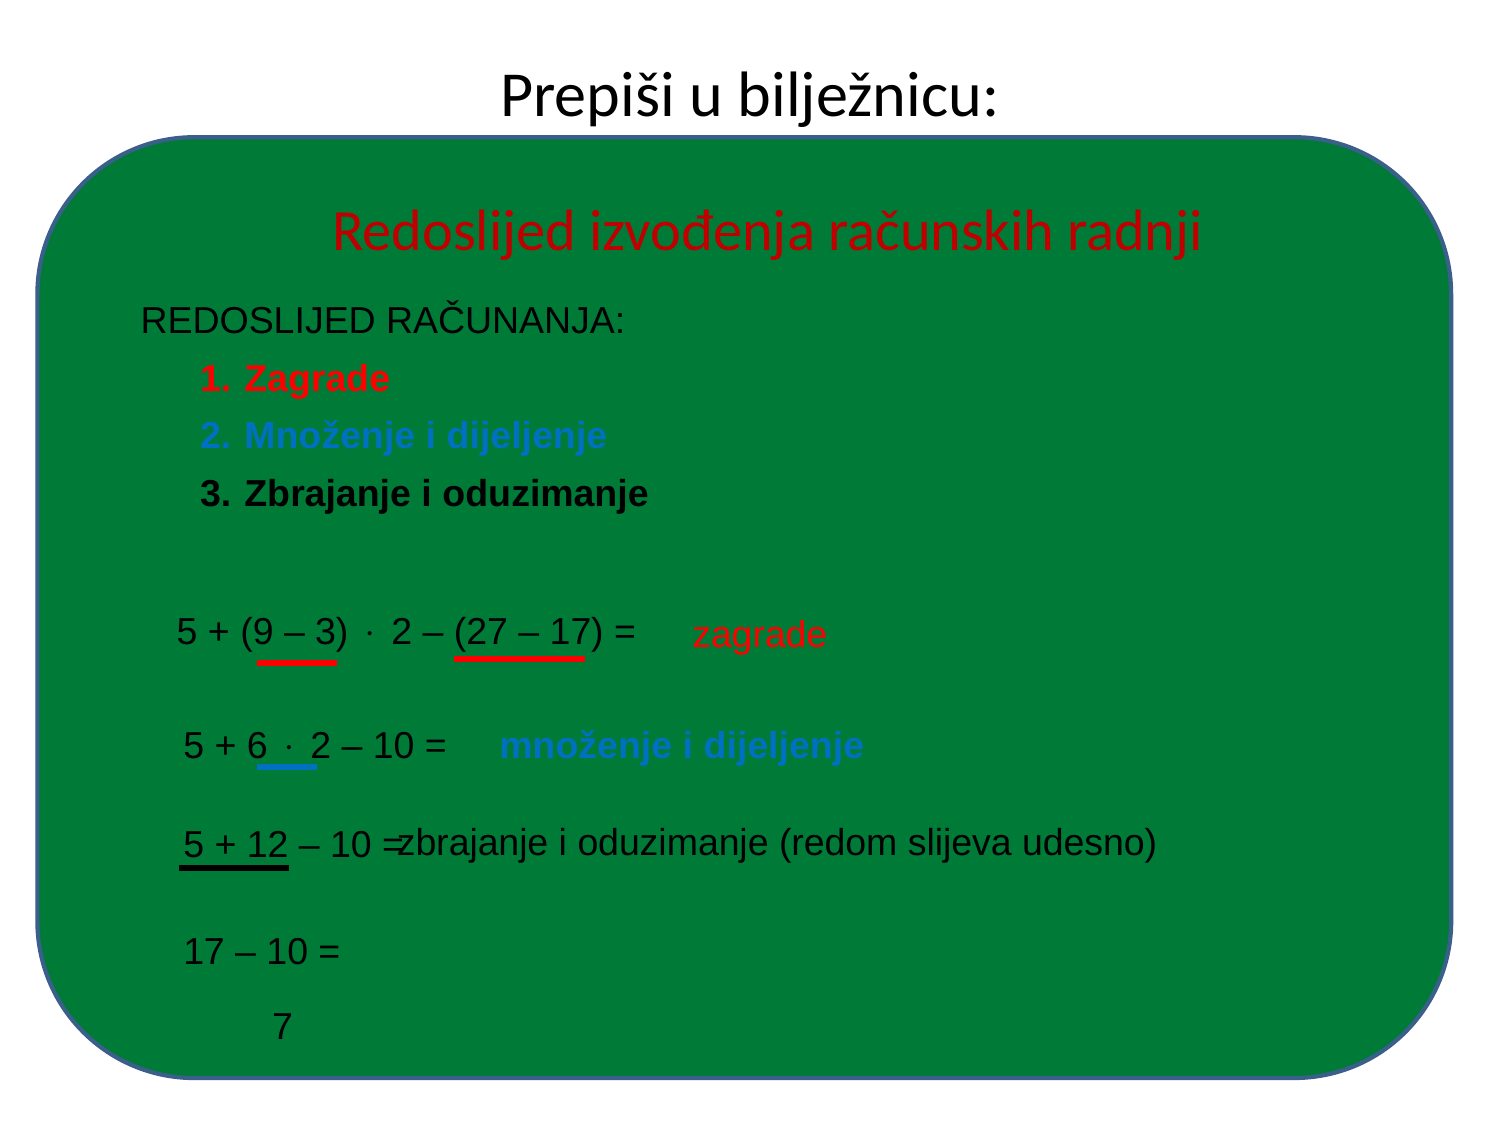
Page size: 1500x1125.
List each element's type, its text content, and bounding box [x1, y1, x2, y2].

text_box 5 + 6  2 – 10 = [168, 714, 484, 774]
text_box zbrajanje i oduzimanje (redom slijeva udesno) [382, 810, 1390, 870]
text_box 17 – 10 = [168, 919, 465, 980]
text_box 5 + 12 – 10 = [168, 813, 465, 873]
text_box 7 [257, 994, 554, 1055]
text_box Prepiši u bilježnicu: [74, 45, 1425, 138]
text_box množenje i dijeljenje [484, 713, 880, 774]
text_box Redoslijed izvođenja računskih radnji [289, 184, 1247, 270]
text_box REDOSLIJED RAČUNANJA: Zagrade Množenje i dijeljenje Zbrajanje i oduzimanje [125, 289, 1215, 522]
text_box 5 + (9 – 3)  2 – (27 – 17) = [161, 599, 800, 660]
text_box zagrade [677, 602, 888, 663]
text_box [37, 137, 1452, 1079]
